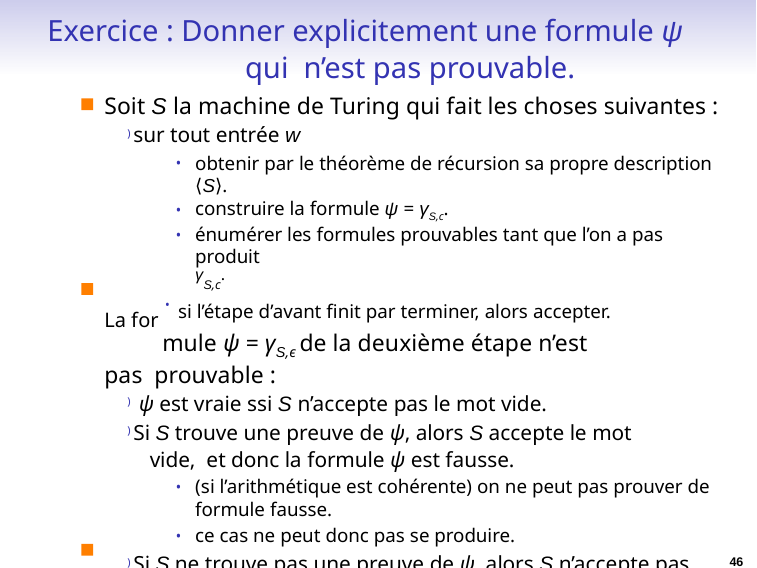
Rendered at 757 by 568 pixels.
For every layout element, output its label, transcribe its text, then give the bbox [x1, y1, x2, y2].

picture [0, 0, 756, 74]
text_box 46 [727, 552, 746, 568]
text_box Soit S la machine de Turing qui fait les choses suivantes : ) sur tout entrée w obtenir par le théorème de récursion sa propre description ⟨S⟩. construire la formule ψ = γS,c. énumérer les formules prouvables tant que l’on a pas produit γS,c. La for • si l’étape d’avant finit par terminer, alors accepter. mule ψ = γS,є de la deuxième étape n’est pas prouvable : ) ψ est vraie ssi S n’accepte pas le mot vide. ) Si S trouve une preuve de ψ, alors S accepte le mot vide, et donc la formule ψ est fausse. (si l’arithmétique est cohérente) on ne peut pas prouver de formule fausse. ce cas ne peut donc pas se produire. ) Si S ne trouve pas une preuve de ψ, alors S n’accepte pas le mot vide : et donc ψ est vraie sans être prouvable ! ! Bref : ψ est vraie mais non-prouvable. [71, 85, 720, 568]
title Exercice : Donner explicitement une formule ψ qui n’est pas prouvable. [28, 9, 728, 105]
